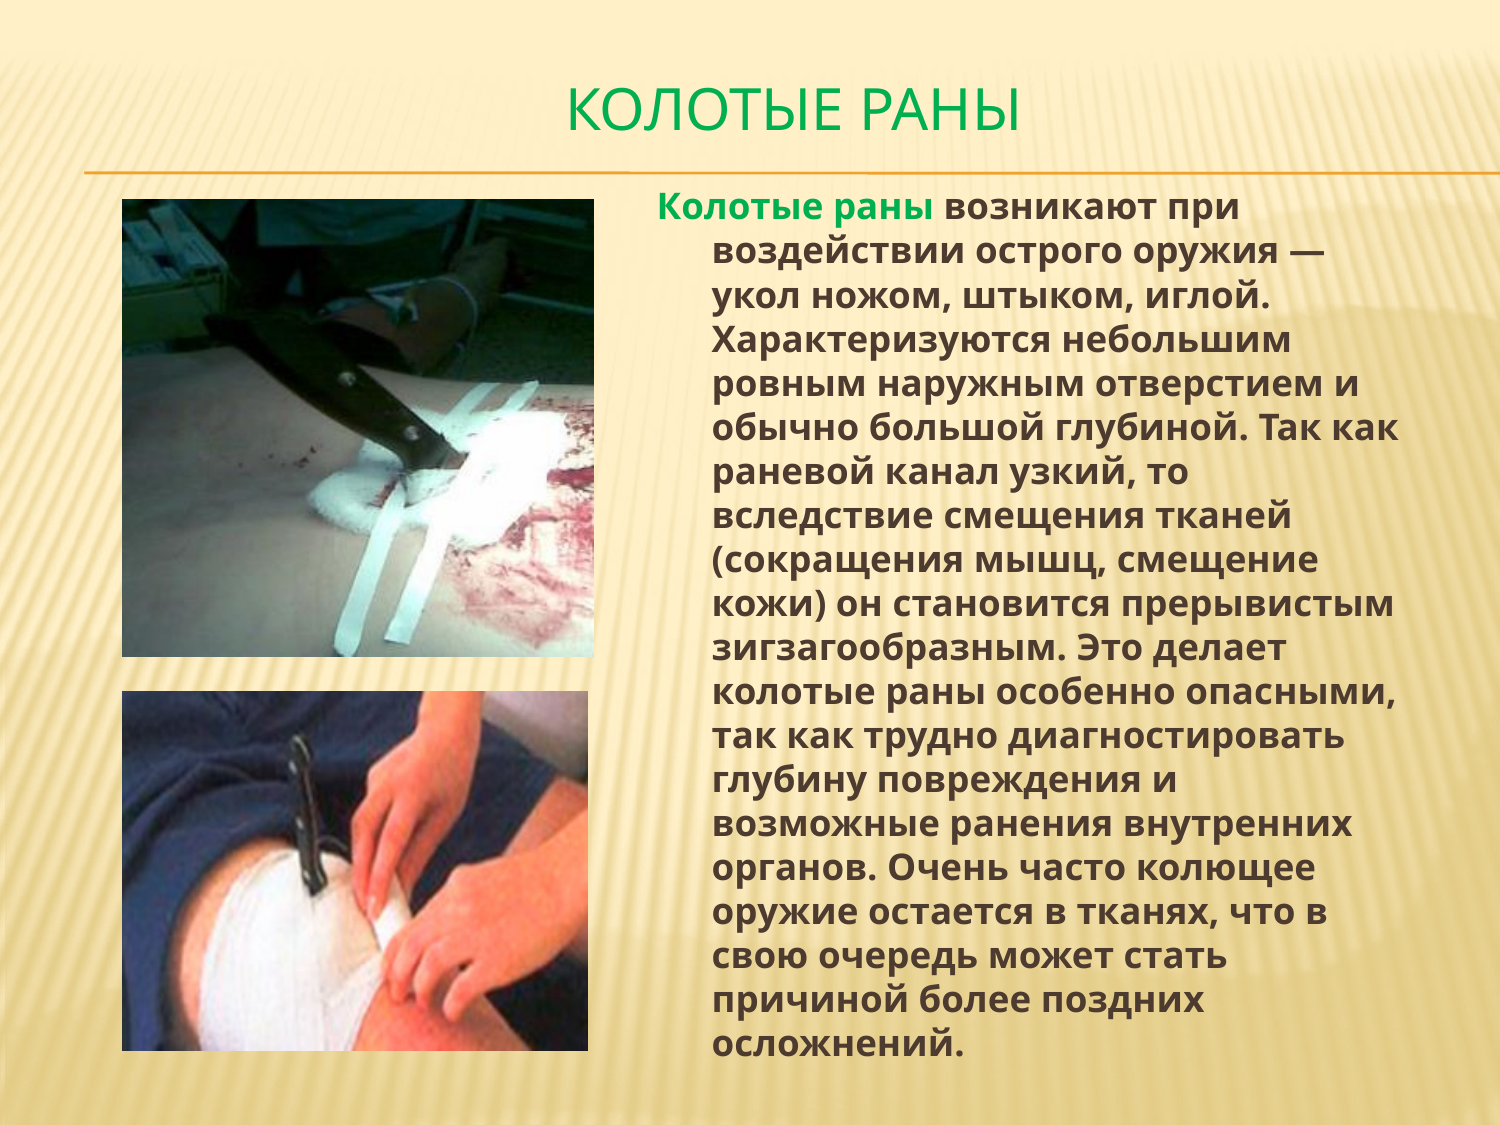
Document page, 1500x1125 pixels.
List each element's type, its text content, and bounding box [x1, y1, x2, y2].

picture [122, 198, 594, 657]
title Колотые раны [174, 50, 1413, 164]
list Колотые раны возникают при воздействии острого оружия — укол ножом, штыком, иглой. Характеризуются небольшим ровным наружным отверстием и обычно большой глубиной. Так как раневой канал узкий, то вследствие смещения тканей (сокращения мышц, смещение кожи) он становится прерывистым зигзагообразным. Это делает колотые раны особенно опасными, так как трудно диагностировать глубину повреждения и возможные ранения внутренних органов. Очень часто колющее оружие остается в тканях, что в свою очередь может стать причиной более поздних осложнений. [641, 175, 1430, 1079]
picture [122, 691, 588, 1051]
